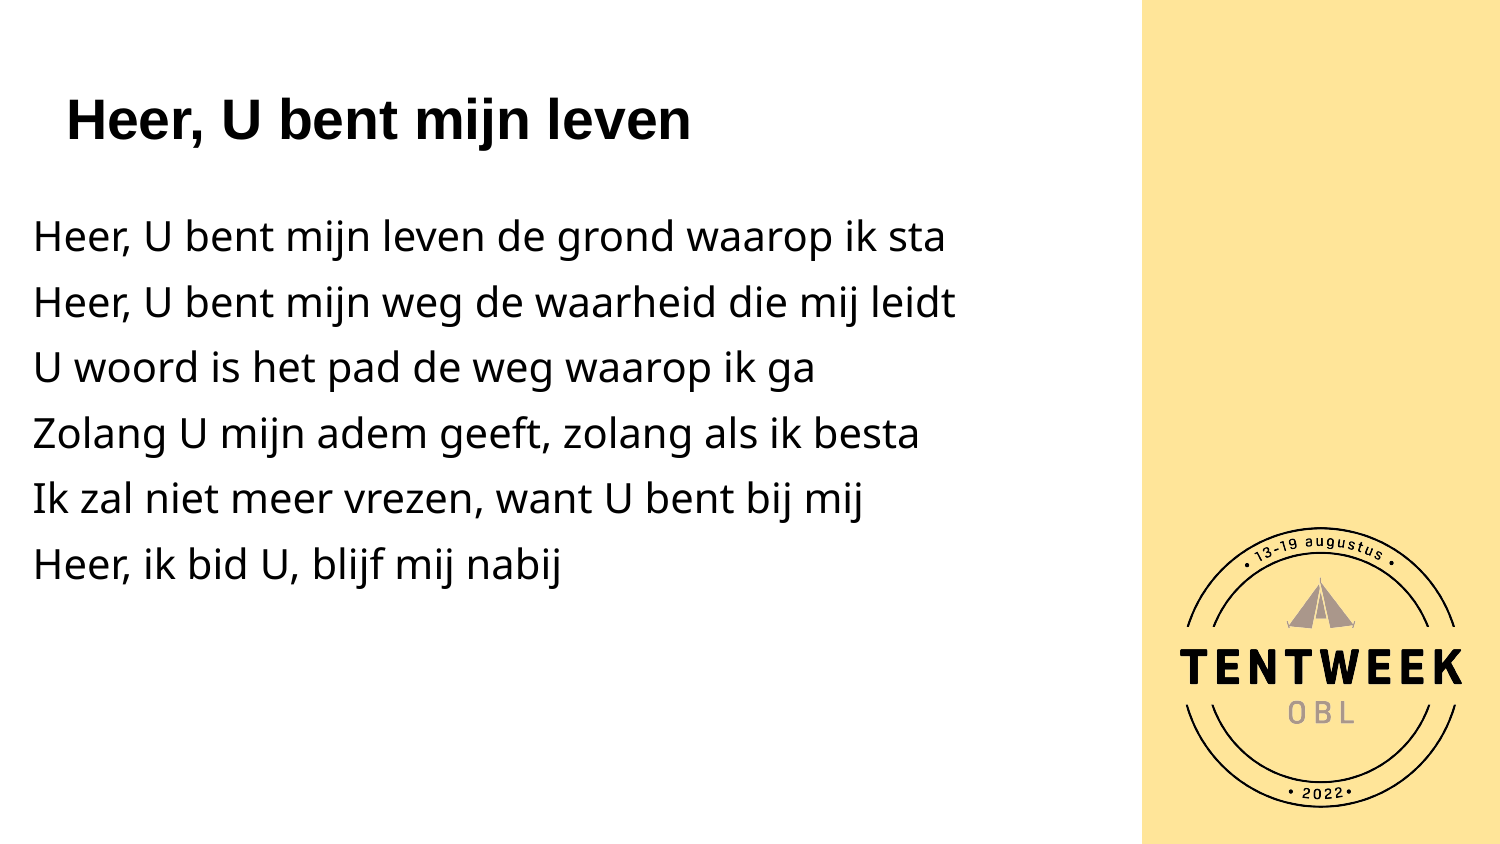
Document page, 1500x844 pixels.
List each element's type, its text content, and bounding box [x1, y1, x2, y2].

picture [1180, 527, 1463, 809]
list Heer, U bent mijn leven de grond waarop ik sta Heer, U bent mijn weg de waarheid die mij leidt U woord is het pad de weg waarop ik ga Zolang U mijn adem geeft, zolang als ik besta Ik zal niet meer vrezen, want U bent bij mij Heer, ik bid U, blijf mij nabij [0, 183, 1475, 745]
title Heer, U bent mijn leven [51, 72, 1449, 167]
text_box [1142, 0, 1500, 844]
